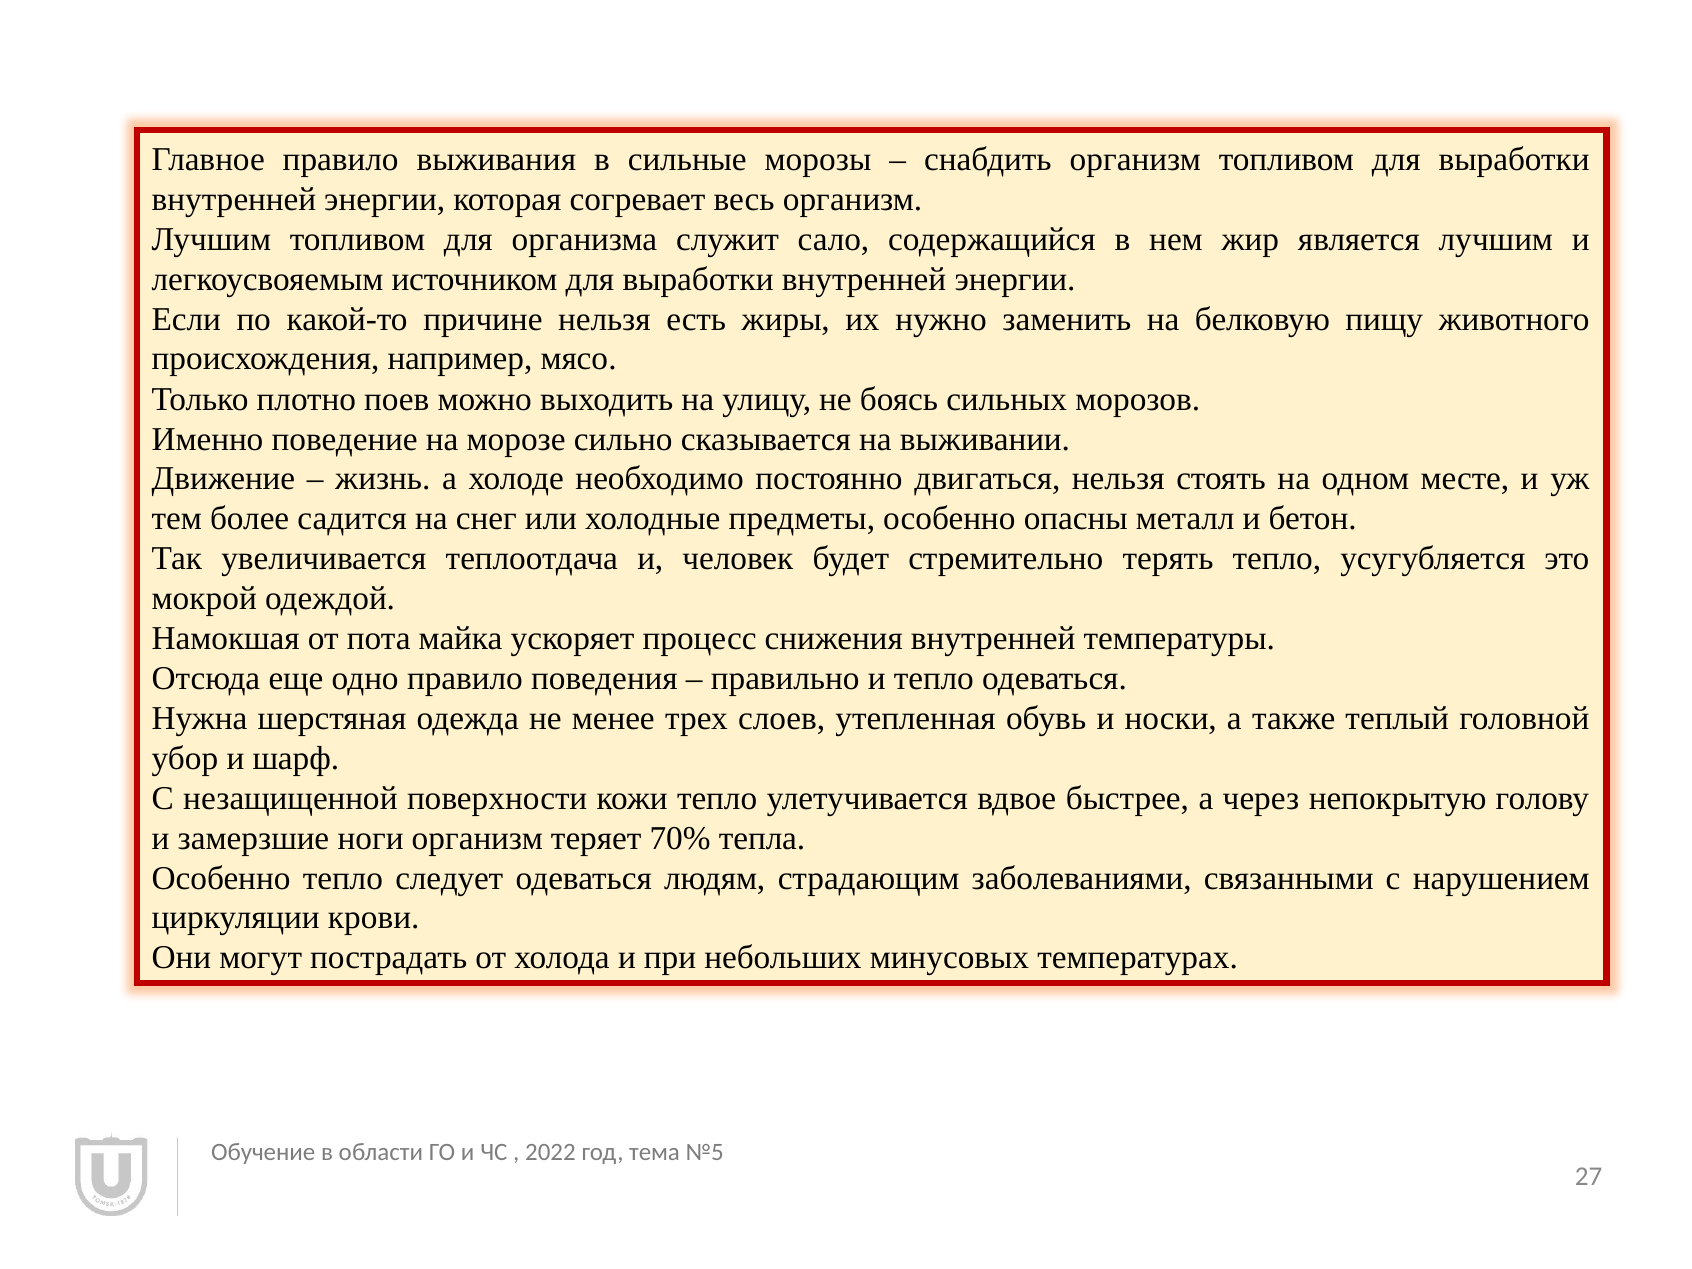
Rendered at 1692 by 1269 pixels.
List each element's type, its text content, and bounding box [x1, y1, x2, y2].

text_box Главное правило выживания в сильные морозы – снабдить организм топливом для выработки внутренней энергии, которая согревает весь организм. Лучшим топливом для организма служит сало, содержащийся в нем жир является лучшим и легкоусвояемым источником для выработки внутренней энергии. Если по какой-то причине нельзя есть жиры, их нужно заменить на белковую пищу животного происхождения, например, мясо. Только плотно поев можно выходить на улицу, не боясь сильных морозов. Именно поведение на морозе сильно сказывается на выживании. Движение – жизнь. а холоде необходимо постоянно двигаться, нельзя стоять на одном месте, и уж тем более садится на снег или холодные предметы, особенно опасны металл и бетон. Так увеличивается теплоотдача и, человек будет стремительно терять тепло, усугубляется это мокрой одеждой. Намокшая от пота майка ускоряет процесс снижения внутренней температуры. Отсюда еще одно правило поведения – правильно и тепло одеваться. Нужна шерстяная одежда не менее трех слоев, утепленная обувь и носки, а также теплый головной убор и шарф. С незащищенной поверхности кожи тепло улетучивается вдвое быстрее, а через непокрытую голову и замерзшие ноги организм теряет 70% тепла. Особенно тепло следует одеваться людям, страдающим заболеваниями, связанными с нарушением циркуляции крови. Они могут пострадать от холода и при небольших минусовых температурах. [136, 129, 1607, 983]
text_box Обучение в области ГО и ЧС , 2022 год, тема №5 [203, 1127, 1036, 1173]
slide_number 27 [1228, 1150, 1611, 1199]
picture [75, 1133, 178, 1216]
